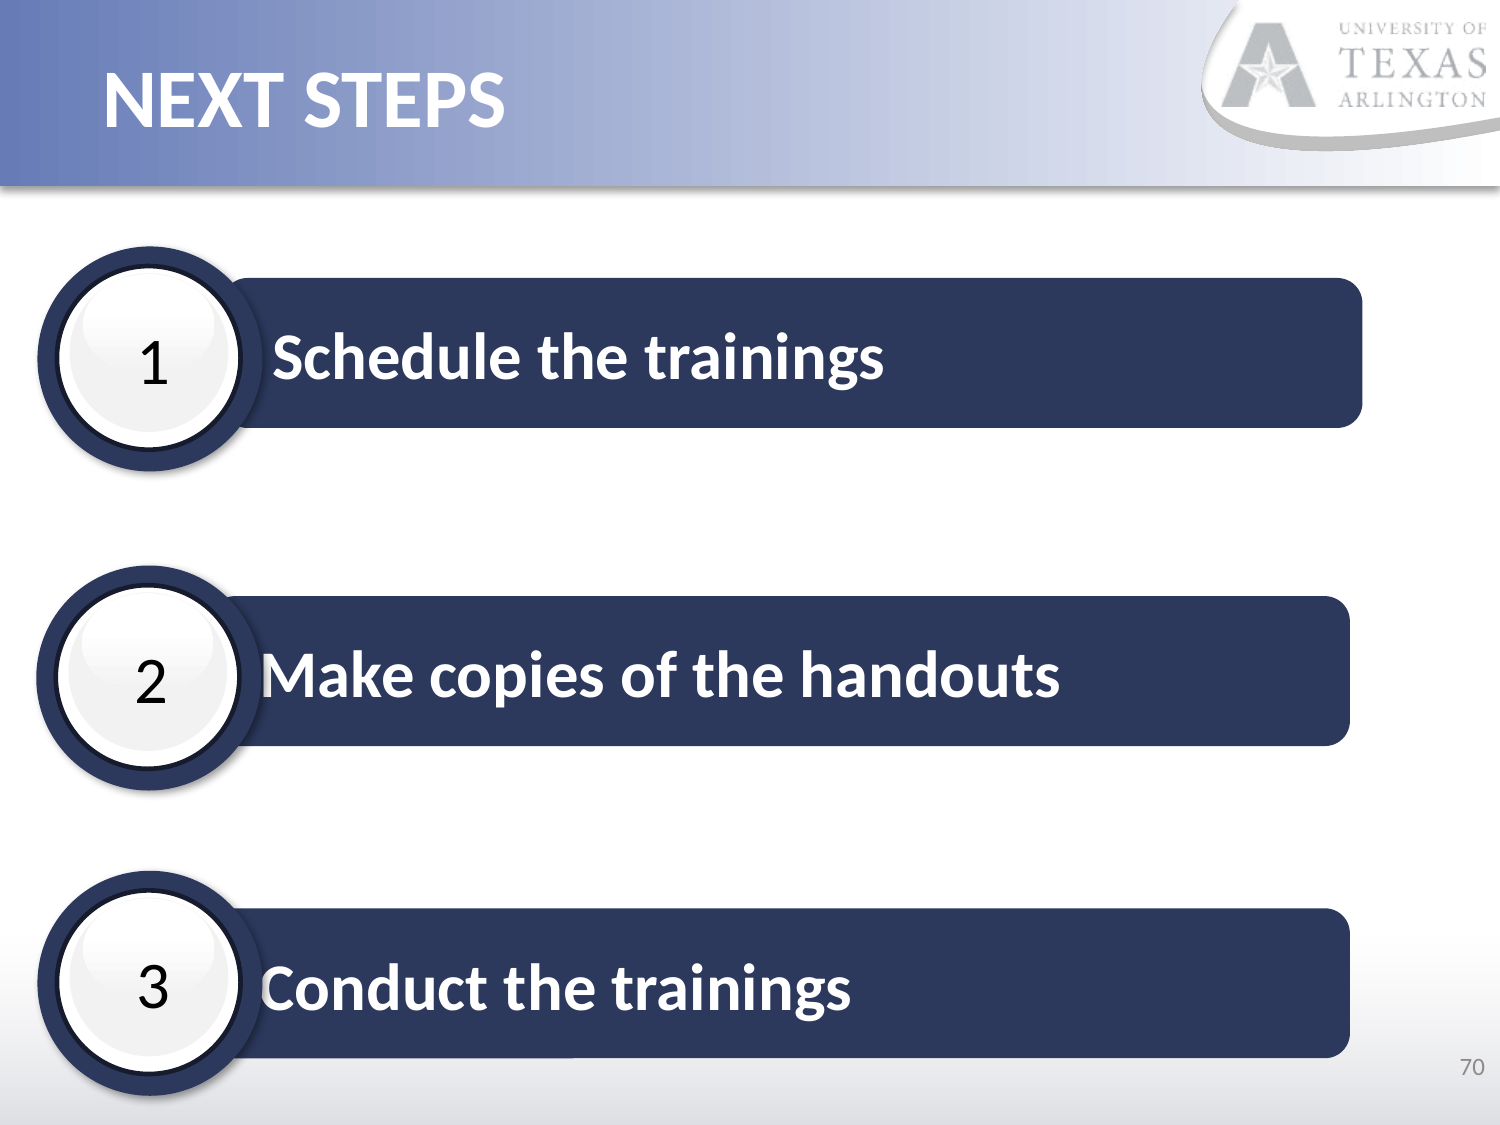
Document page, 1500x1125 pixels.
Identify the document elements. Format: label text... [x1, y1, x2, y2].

text_box Conduct the trainings [263, 907, 1351, 1060]
slide_number 70 [1149, 1035, 1500, 1096]
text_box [37, 246, 263, 472]
text_box Schedule the trainings [263, 276, 1364, 430]
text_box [37, 870, 263, 1096]
text_box Make copies of the handouts [262, 595, 1351, 748]
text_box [36, 565, 262, 791]
title NEXT STEPS [87, 0, 1263, 188]
